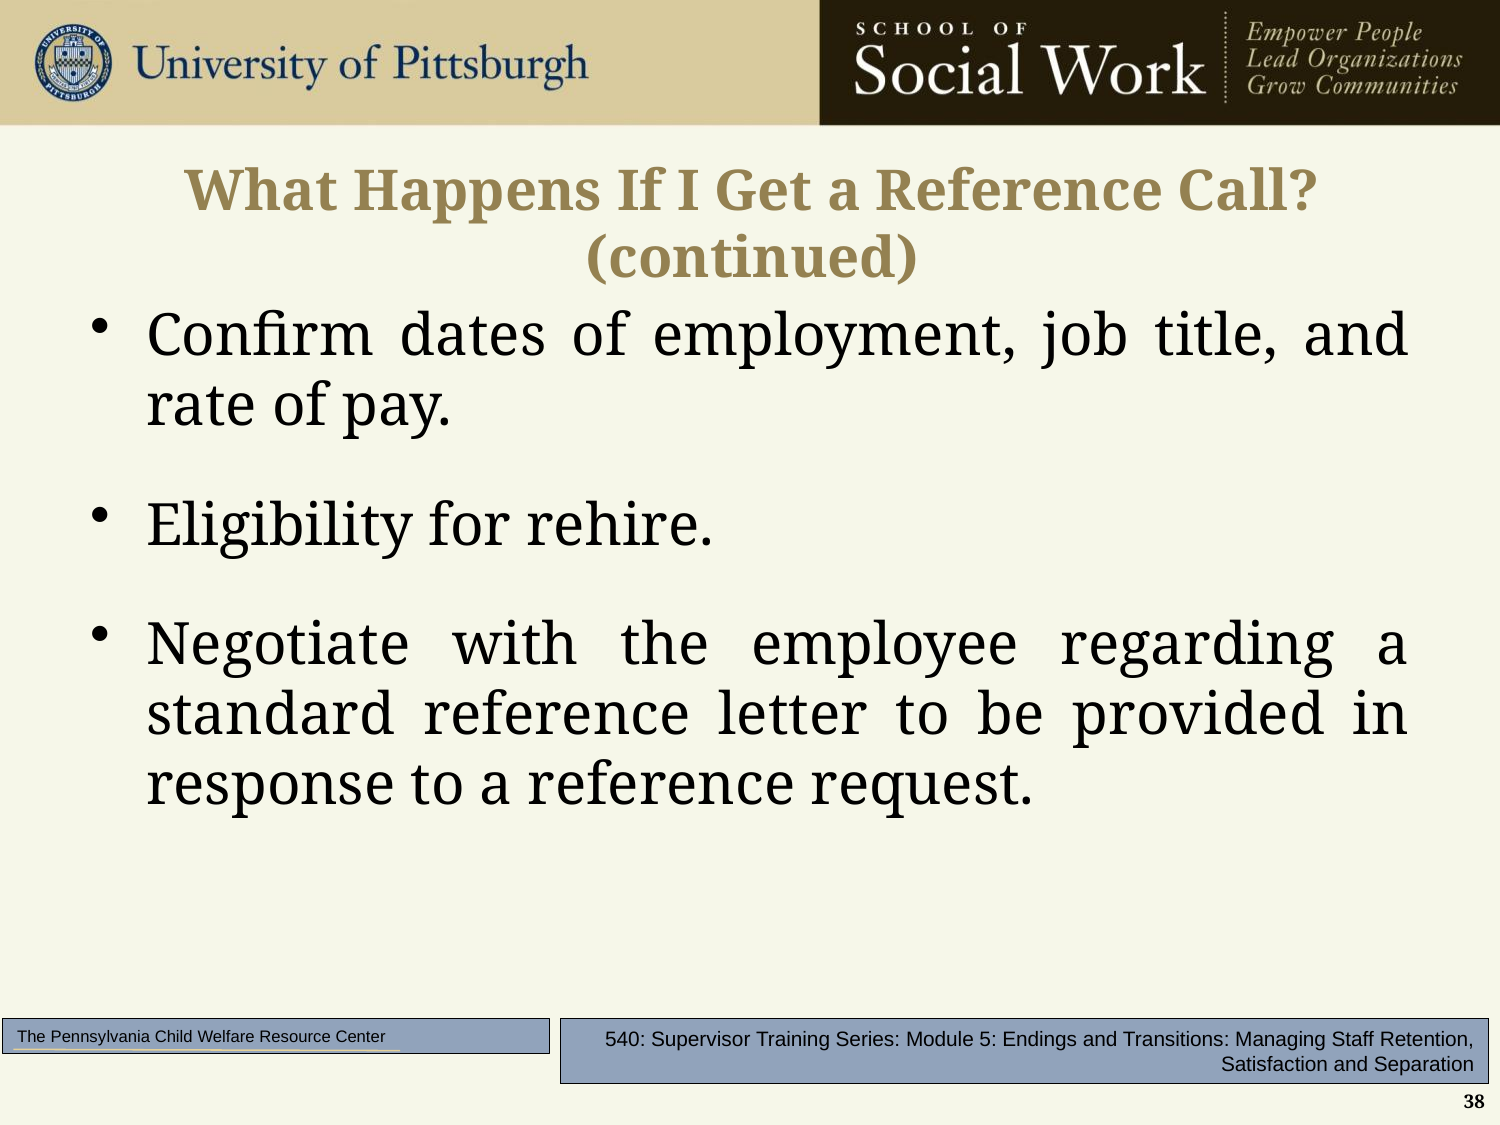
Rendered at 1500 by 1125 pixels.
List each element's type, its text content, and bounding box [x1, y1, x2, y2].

list Confirm dates of employment, job title, and rate of pay. Eligibility for rehire. Negotiate with the employee regarding a standard reference letter to be provided in response to a reference request. [74, 289, 1426, 988]
picture [0, 0, 1500, 1125]
title What Happens If I Get a Reference Call? (continued) [76, 172, 1428, 270]
slide_number 38 [1332, 1087, 1500, 1119]
